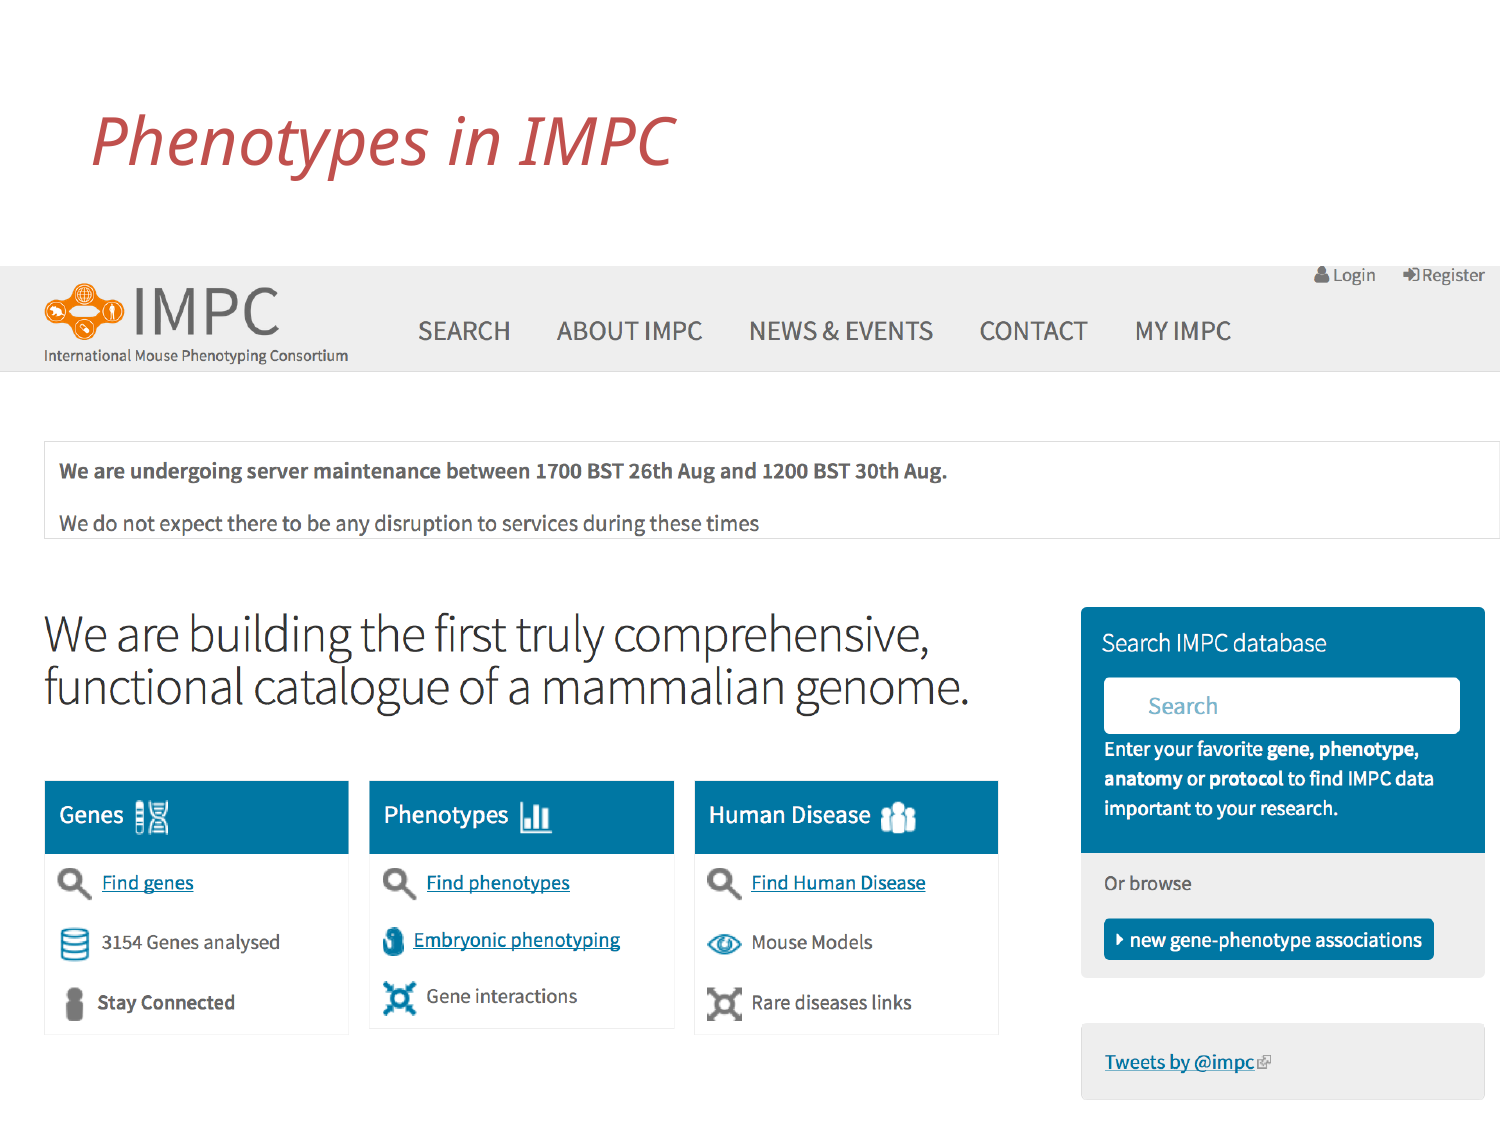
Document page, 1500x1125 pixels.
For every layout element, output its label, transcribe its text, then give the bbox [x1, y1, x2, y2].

picture [0, 266, 1500, 1111]
title Phenotypes in IMPC [75, 45, 1425, 233]
